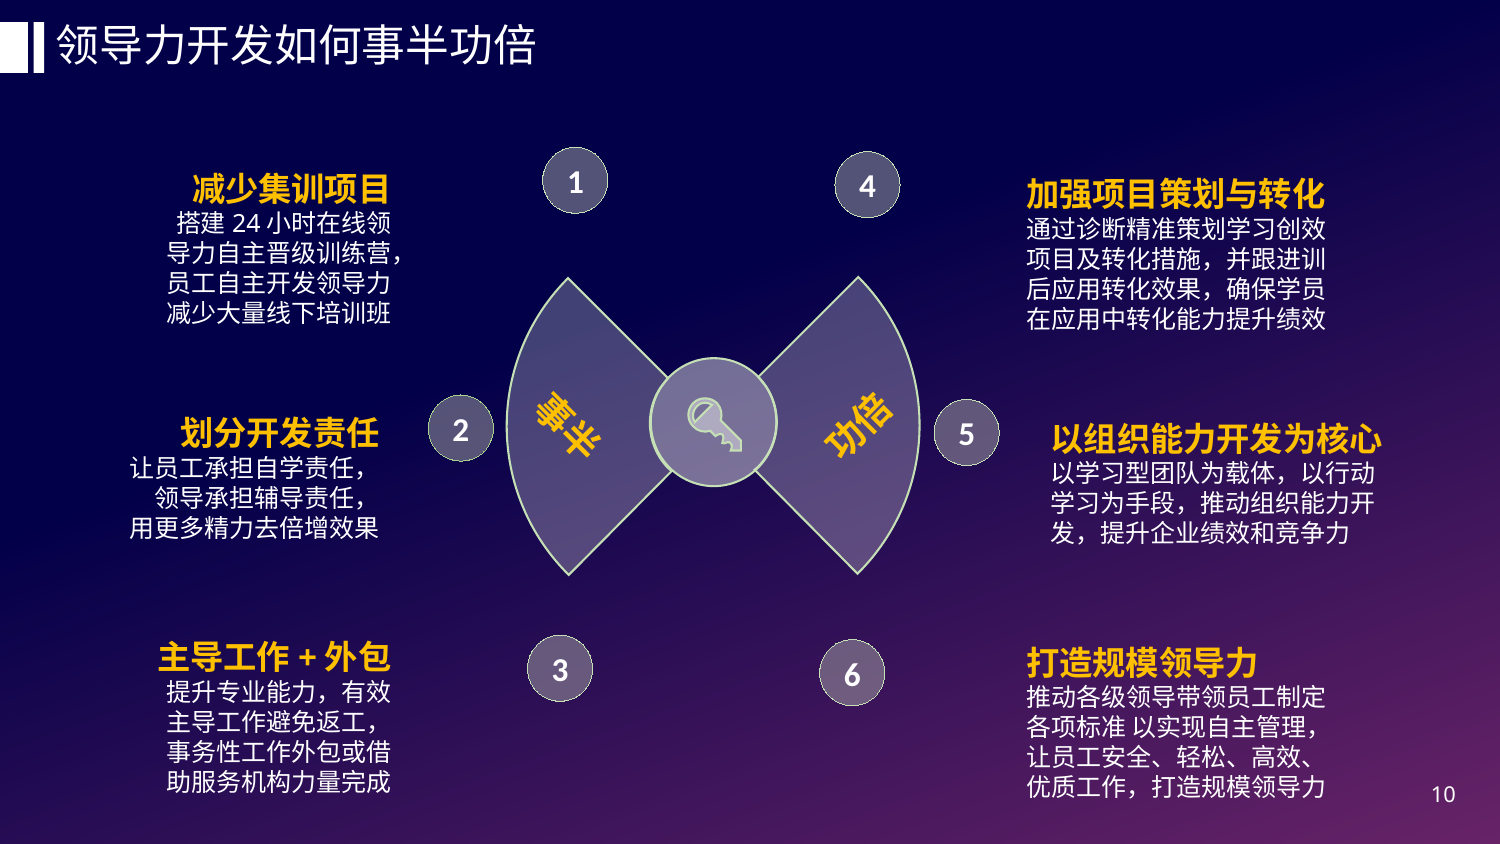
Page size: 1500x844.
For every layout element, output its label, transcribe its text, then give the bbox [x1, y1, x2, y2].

text_box 减少集训项目 搭建24小时在线领导力自主晋级训练营，员工自主开发领导力 减少大量线下培训班 [138, 120, 407, 335]
text_box 以组织能力开发为核心 以学习型团队为载体，以行动学习为手段，推动组织能力开发，提升企业绩效和竞争力 [1035, 370, 1410, 556]
text_box 1 [542, 147, 608, 214]
text_box 4 [834, 151, 901, 218]
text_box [0, 21, 44, 74]
text_box 加强项目策划与转化 通过诊断精准策划学习创效项目及转化措施，并跟进训后应用转化效果，确保学员在应用中转化能力提升绩效 [1011, 126, 1347, 341]
text_box 2 [428, 394, 494, 462]
text_box 主导工作+外包 提升专业能力，有效主导工作避免返工，事务性工作外包或借助服务机构力量完成 [138, 589, 407, 804]
slide_number 10 [1409, 772, 1471, 819]
text_box 事半 [505, 276, 658, 577]
text_box 5 [934, 399, 1000, 466]
text_box 3 [527, 635, 593, 702]
text_box 领导力开发如何事半功倍 [40, 5, 915, 91]
text_box 6 [819, 639, 885, 706]
text_box 划分开发责任 让员工承担自学责任，领导承担辅导责任， 用更多精力去倍增效果 [110, 365, 395, 550]
text_box 打造规模领导力 推动各级领导带领员工制定各项标准 以实现自主管理，让员工安全、轻松、高效、优质工作，打造规模领导力 [1011, 594, 1347, 810]
text_box 功倍 [770, 275, 921, 576]
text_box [650, 358, 777, 487]
